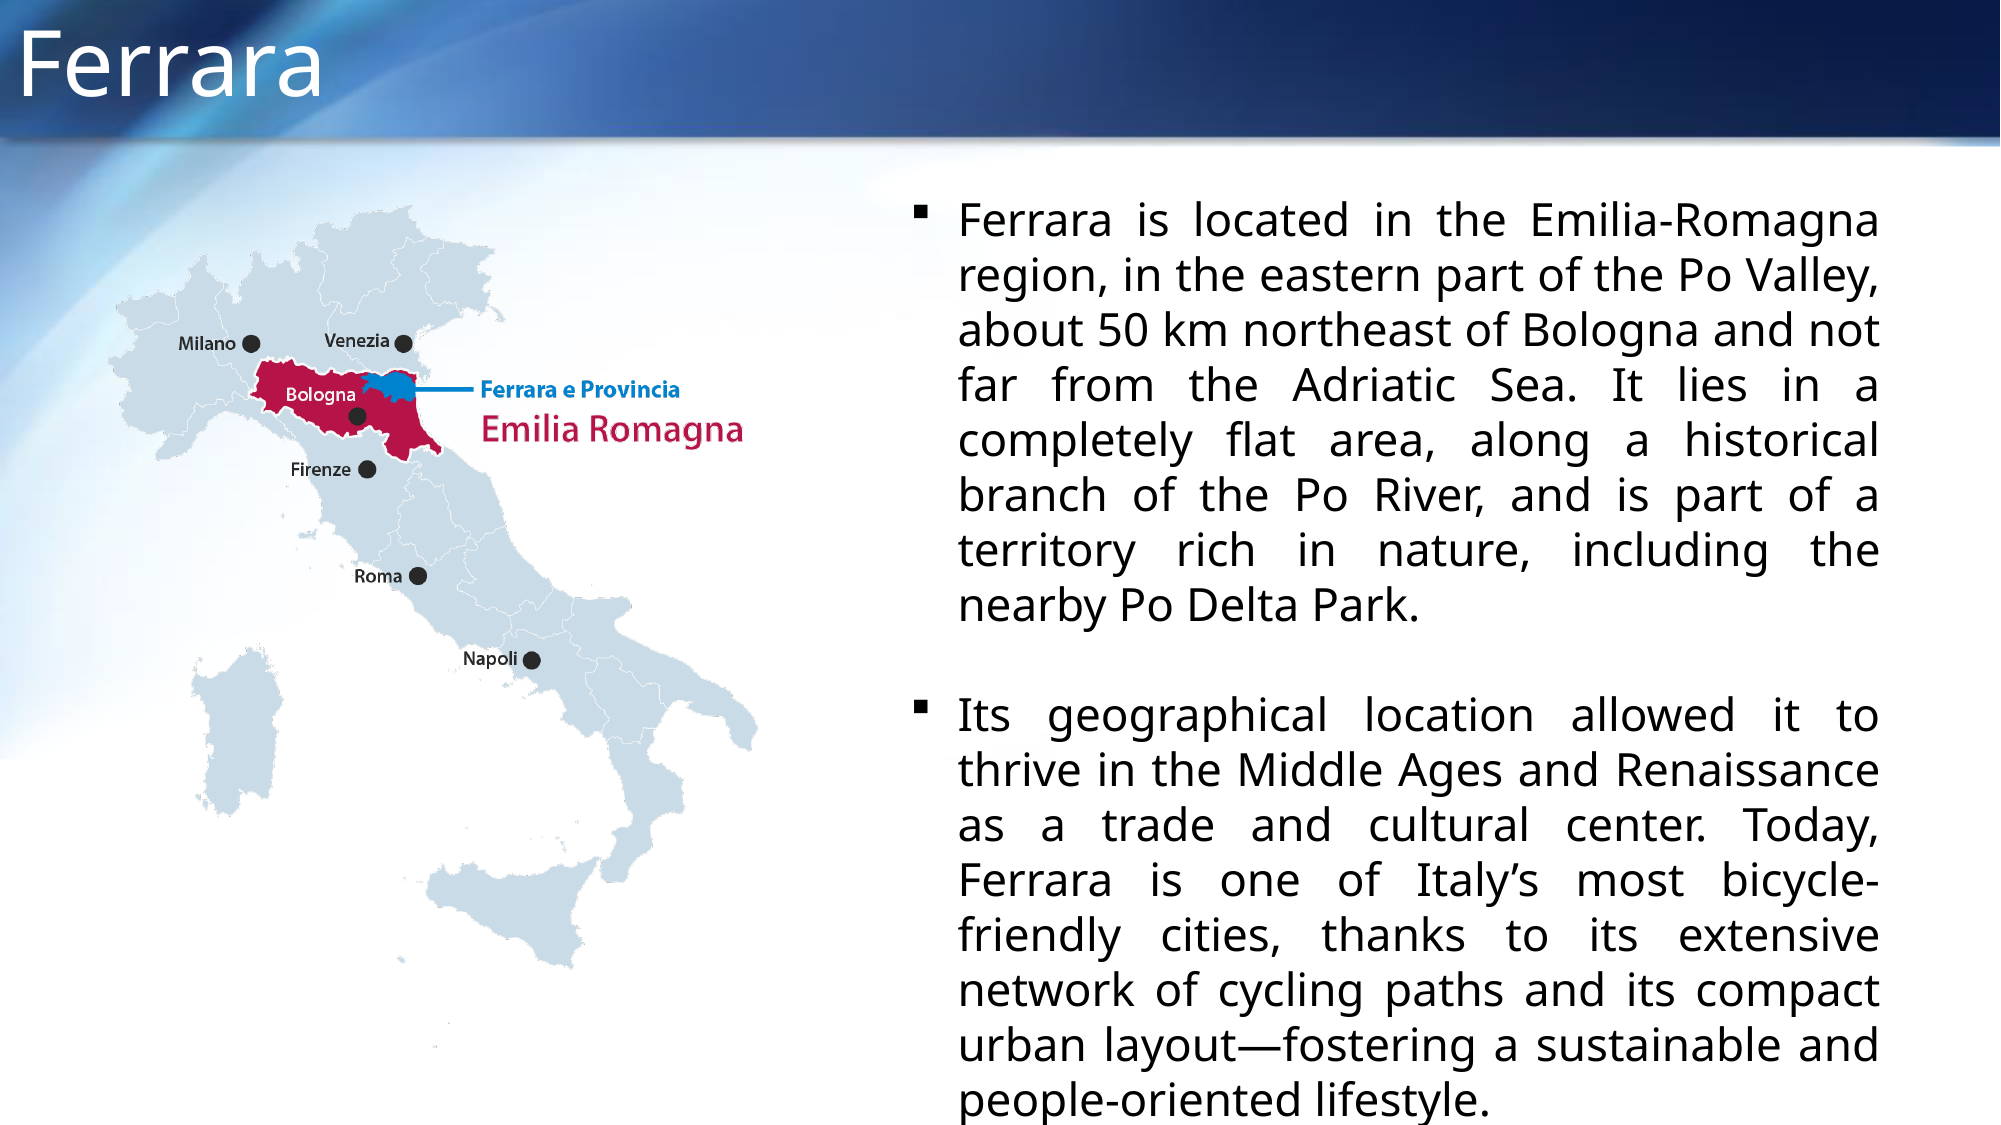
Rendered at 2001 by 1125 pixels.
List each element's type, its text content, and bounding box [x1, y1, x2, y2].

picture [0, 133, 2000, 1125]
title Ferrara [0, 0, 2000, 133]
text_box Ferrara is located in the Emilia-Romagna region, in the eastern part of the Po Valley, about 50 km northeast of Bologna and not far from the Adriatic Sea. It lies in a completely flat area, along a historical branch of the Po River, and is part of a territory rich in nature, including the nearby Po Delta Park. Its geographical location allowed it to thrive in the Middle Ages and Renaissance as a trade and cultural center. Today, Ferrara is one of Italy’s most bicycle-friendly cities, thanks to its extensive network of cycling paths and its compact urban layout—fostering a sustainable and people-oriented lifestyle. [895, 183, 1896, 1125]
